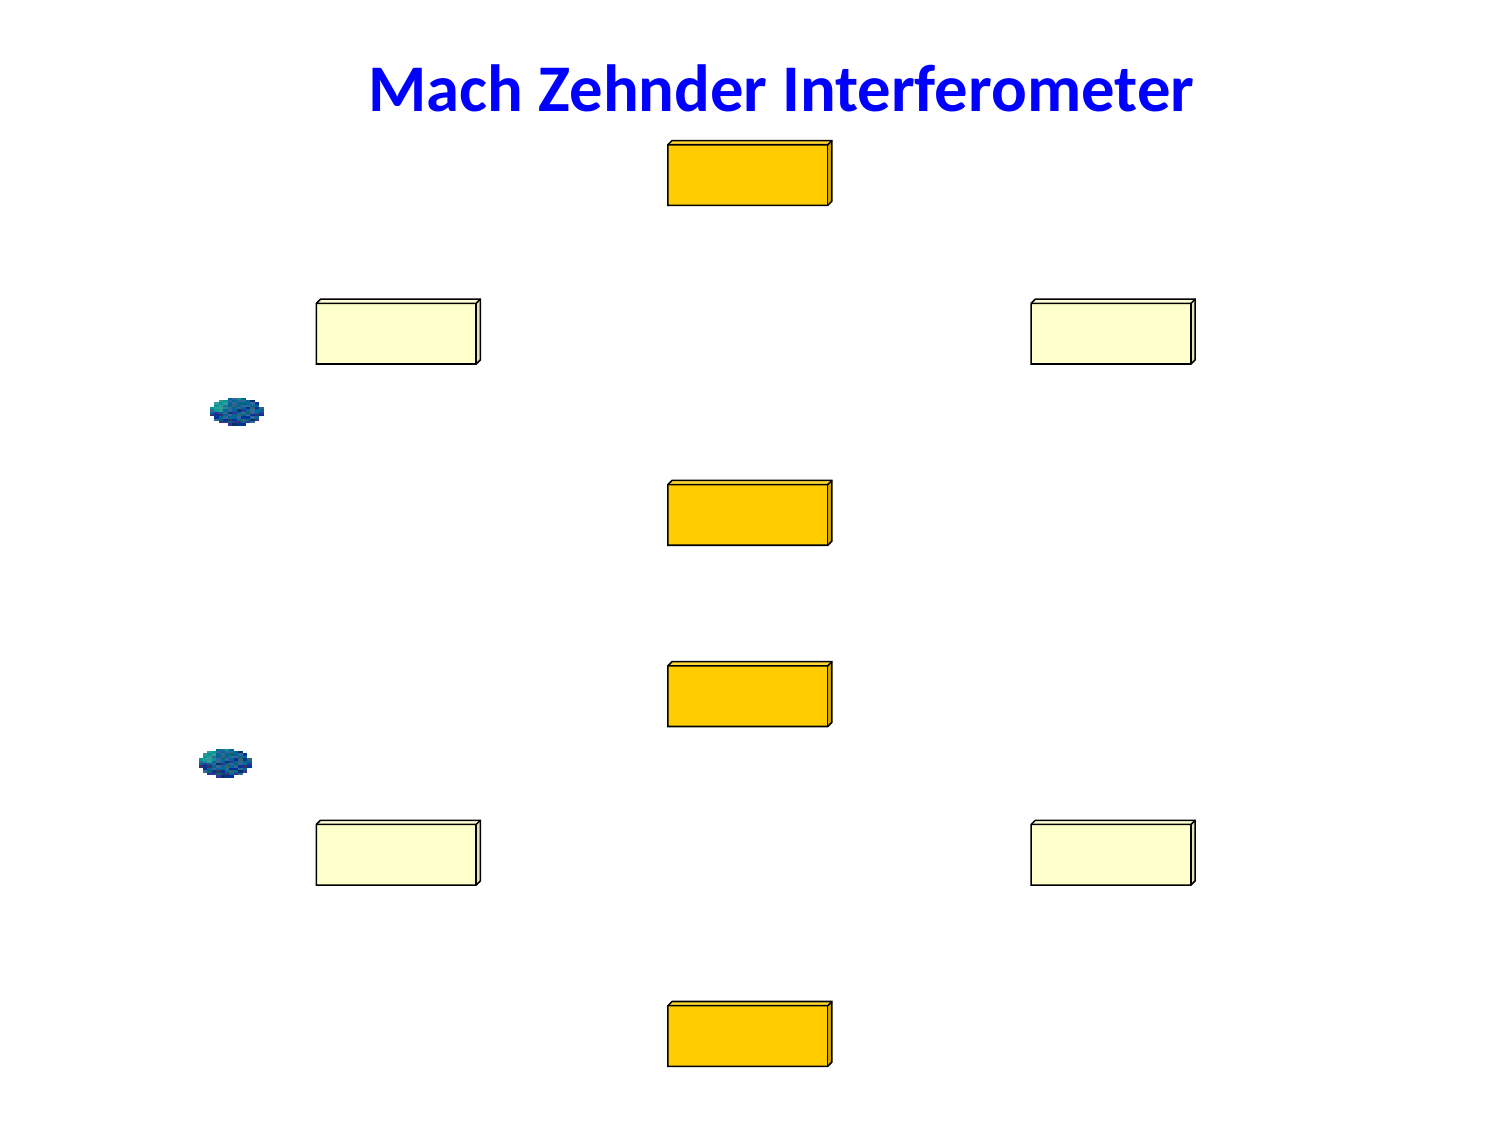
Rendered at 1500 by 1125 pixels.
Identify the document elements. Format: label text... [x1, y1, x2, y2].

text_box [1191, 822, 1195, 885]
text_box [316, 299, 481, 365]
picture [247, 398, 264, 408]
picture [198, 749, 253, 778]
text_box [1031, 299, 1194, 303]
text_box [668, 480, 831, 484]
text_box [316, 820, 481, 886]
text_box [668, 140, 831, 144]
text_box [667, 480, 832, 546]
text_box [1031, 820, 1196, 886]
text_box [668, 661, 831, 665]
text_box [316, 299, 479, 303]
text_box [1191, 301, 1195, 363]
text_box Mach Zehnder Interferometer [353, 37, 1210, 133]
text_box [1031, 299, 1196, 365]
text_box [667, 140, 832, 206]
picture [210, 398, 264, 427]
text_box [316, 820, 479, 824]
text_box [668, 1001, 831, 1005]
text_box [667, 1001, 832, 1067]
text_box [1031, 820, 1194, 824]
text_box [667, 661, 832, 727]
